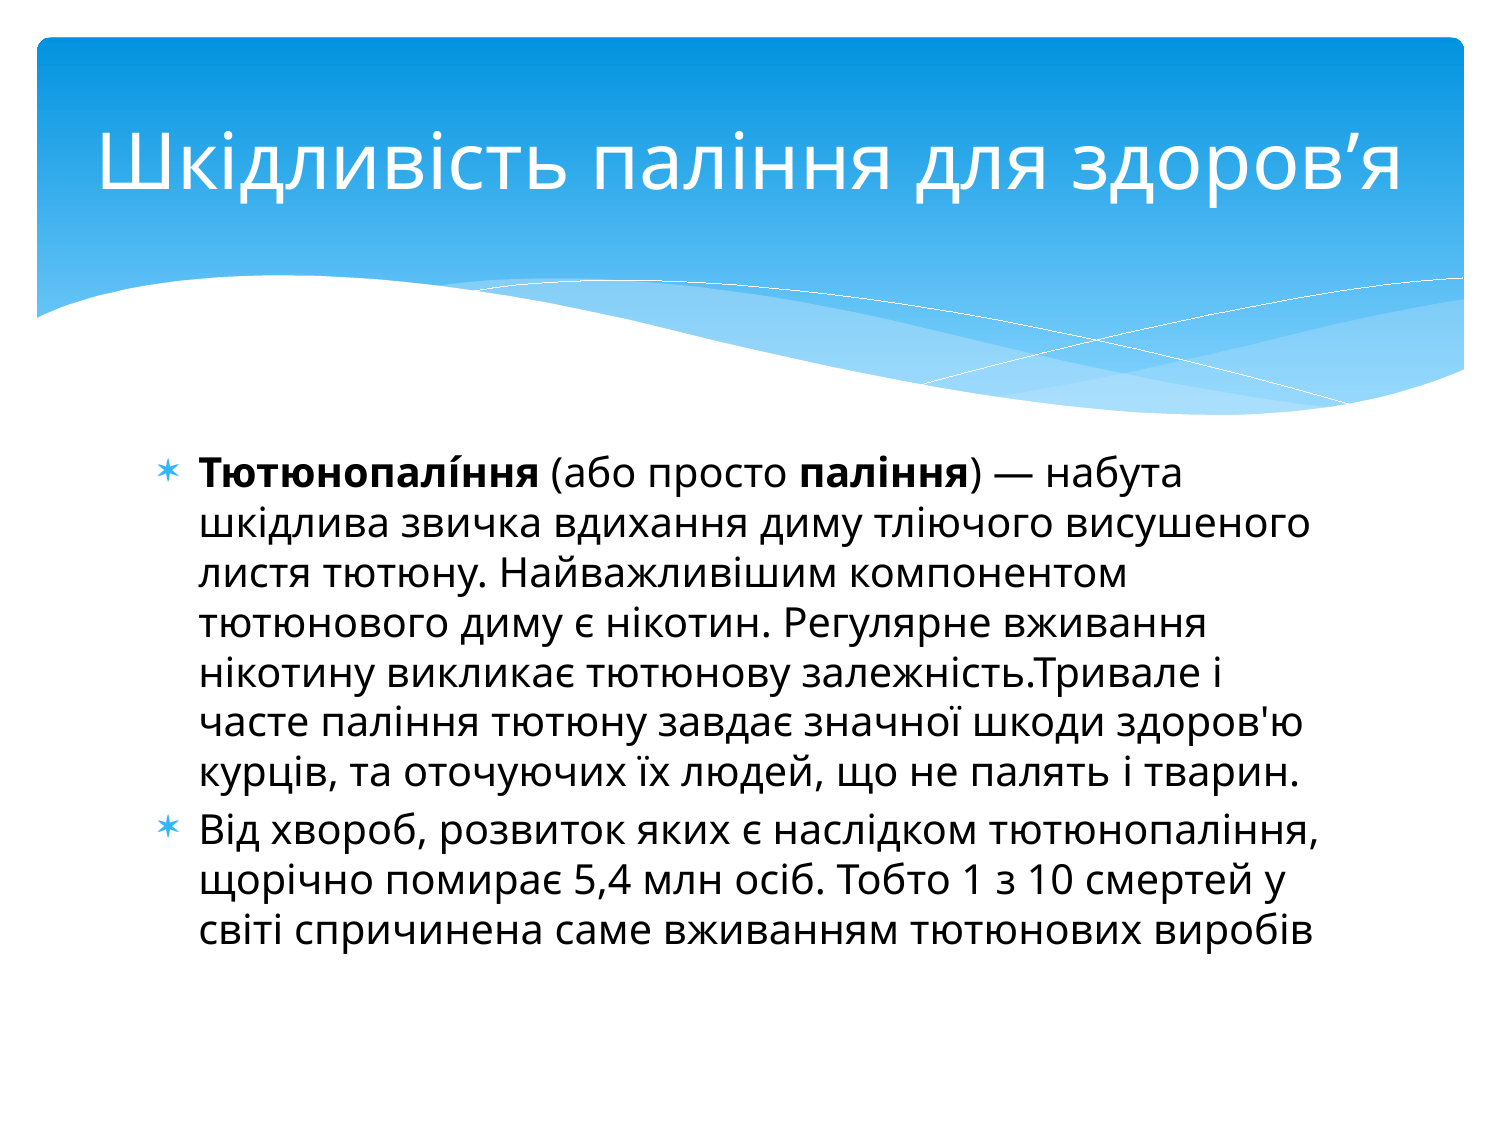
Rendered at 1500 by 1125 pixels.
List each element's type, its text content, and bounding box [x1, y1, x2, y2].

title Шкідливість паління для здоров’я [75, 55, 1425, 261]
list Тютюнопалíння (або просто паління) — набута шкідлива звичка вдихання диму тліючого висушеного листя тютюну. Найважливішим компонентом тютюнового диму є нікотин. Регулярне вживання нікотину викликає тютюнову залежність.Тривале і часте паління тютюну завдає значної шкоди здоров'ю курців, та оточуючих їх людей, що не палять i тварин. Від хвороб, розвиток яких є наслідком тютюнопаління, щорічно помирає 5,4 млн осіб. Тобто 1 з 10 смертей у світі спричинена саме вживанням тютюнових виробів [143, 438, 1359, 1005]
